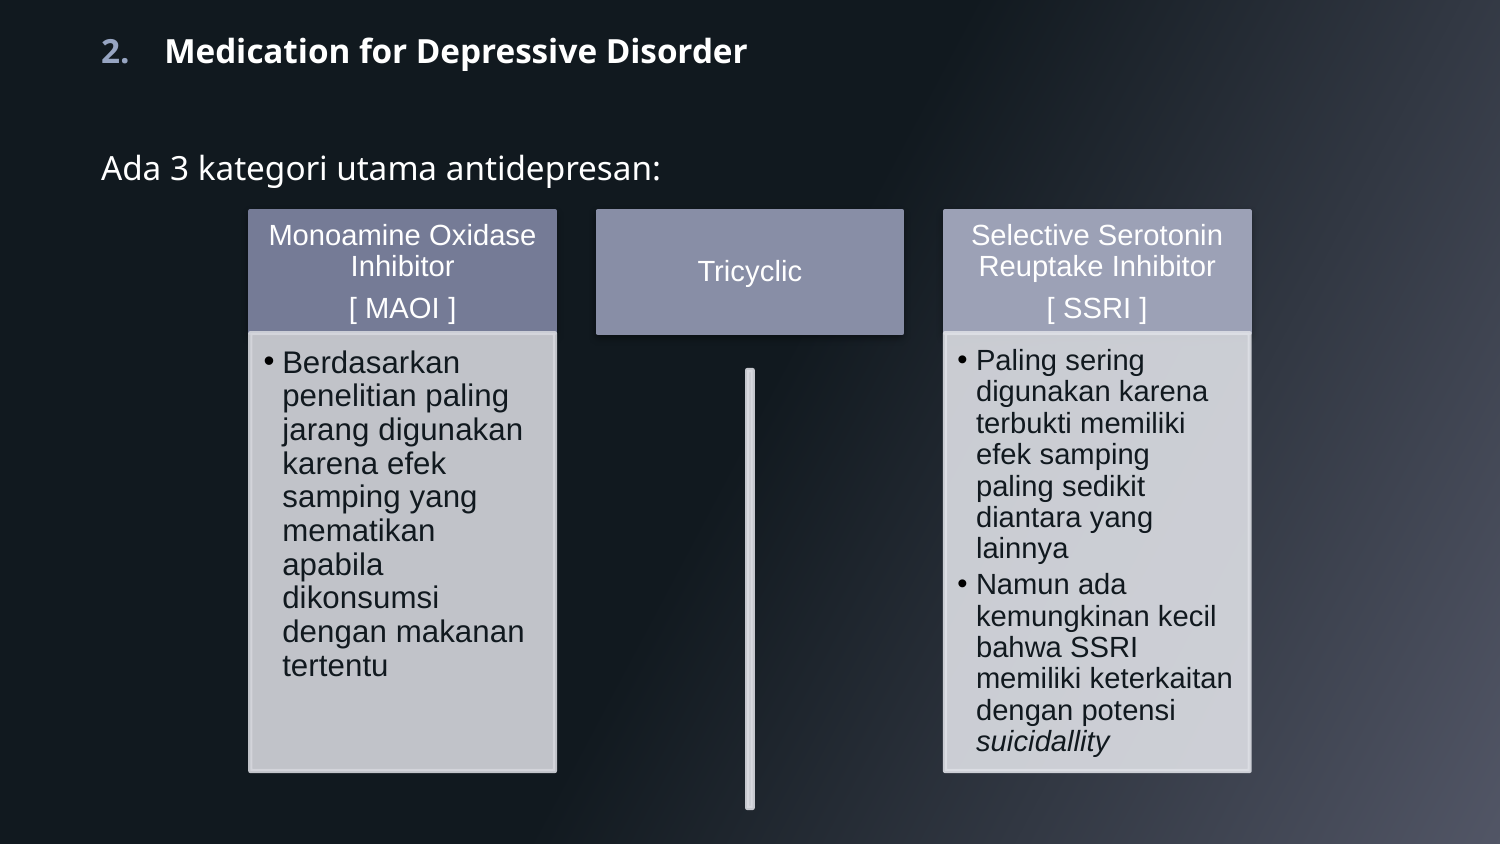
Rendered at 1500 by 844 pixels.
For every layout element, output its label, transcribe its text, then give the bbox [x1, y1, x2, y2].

list Medication for Depressive Disorder Ada 3 kategori utama antidepresan: [100, 24, 1145, 221]
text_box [249, 157, 1251, 825]
